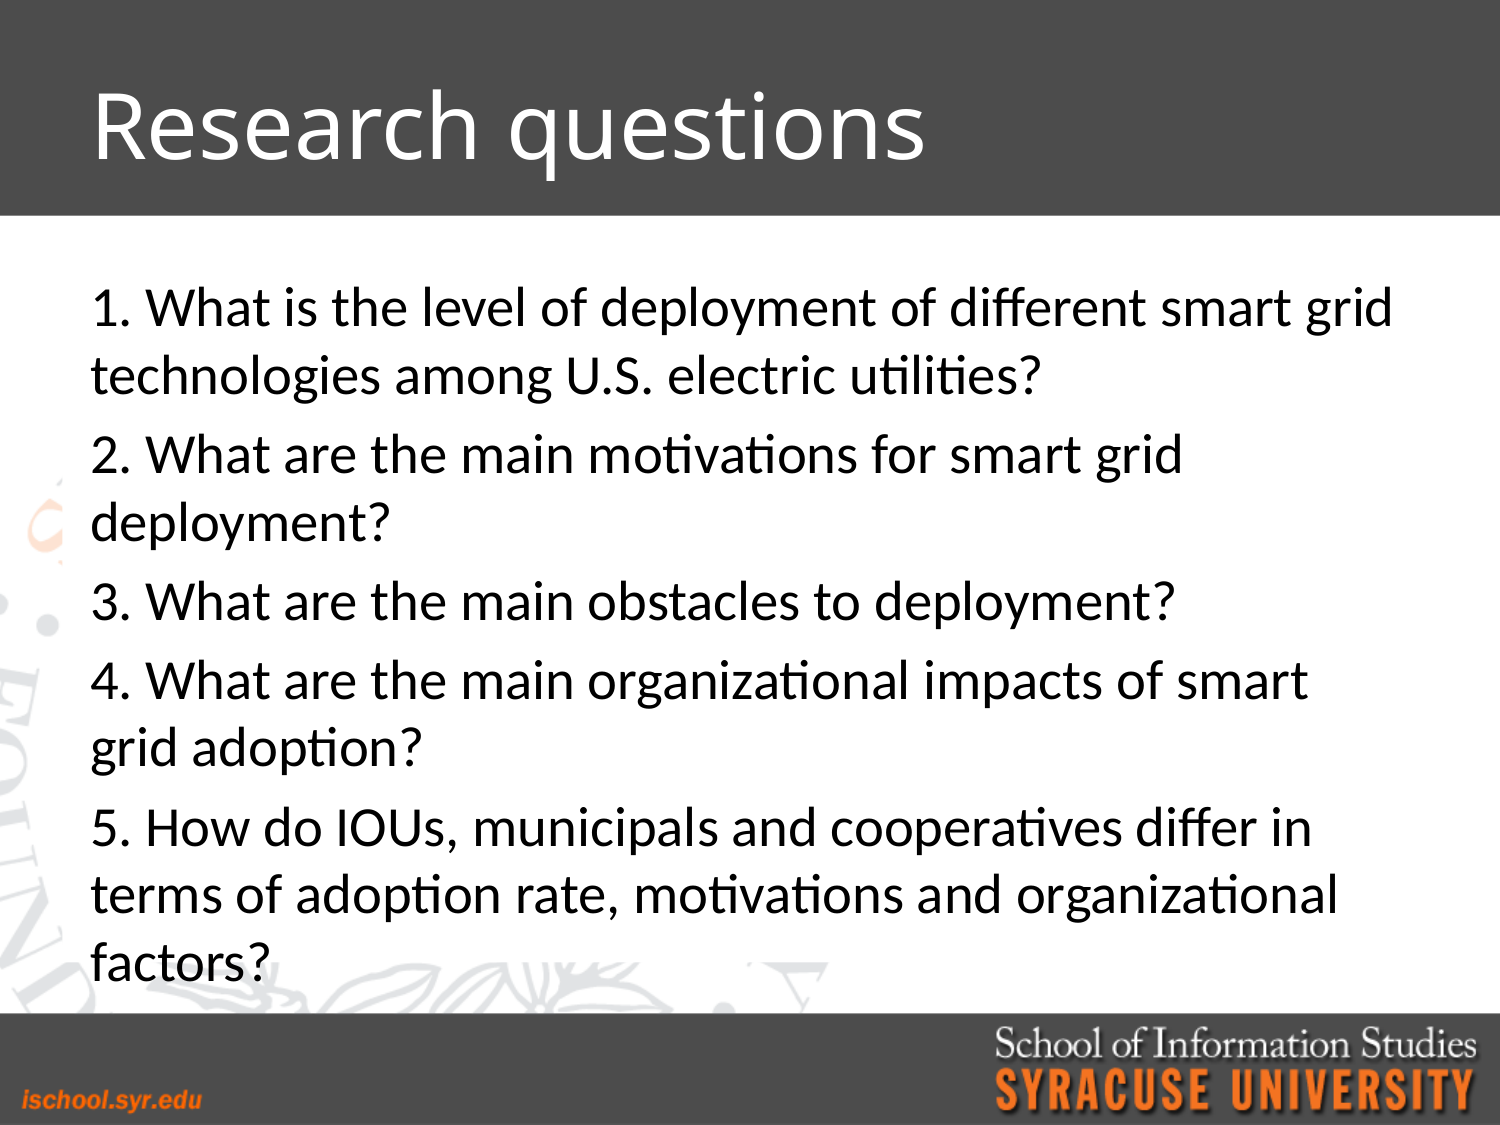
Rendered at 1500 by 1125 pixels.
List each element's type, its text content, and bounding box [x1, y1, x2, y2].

picture [0, 0, 1500, 1125]
list 1. What is the level of deployment of different smart grid technologies among U.S. electric utilities? 2. What are the main motivations for smart grid deployment? 3. What are the main obstacles to deployment? 4. What are the main organizational impacts of smart grid adoption? 5. How do IOUs, municipals and cooperatives differ in terms of adoption rate, motivations and organizational factors? [75, 262, 1425, 1005]
text_box [60, 260, 1452, 965]
title Research questions [75, 45, 1425, 200]
